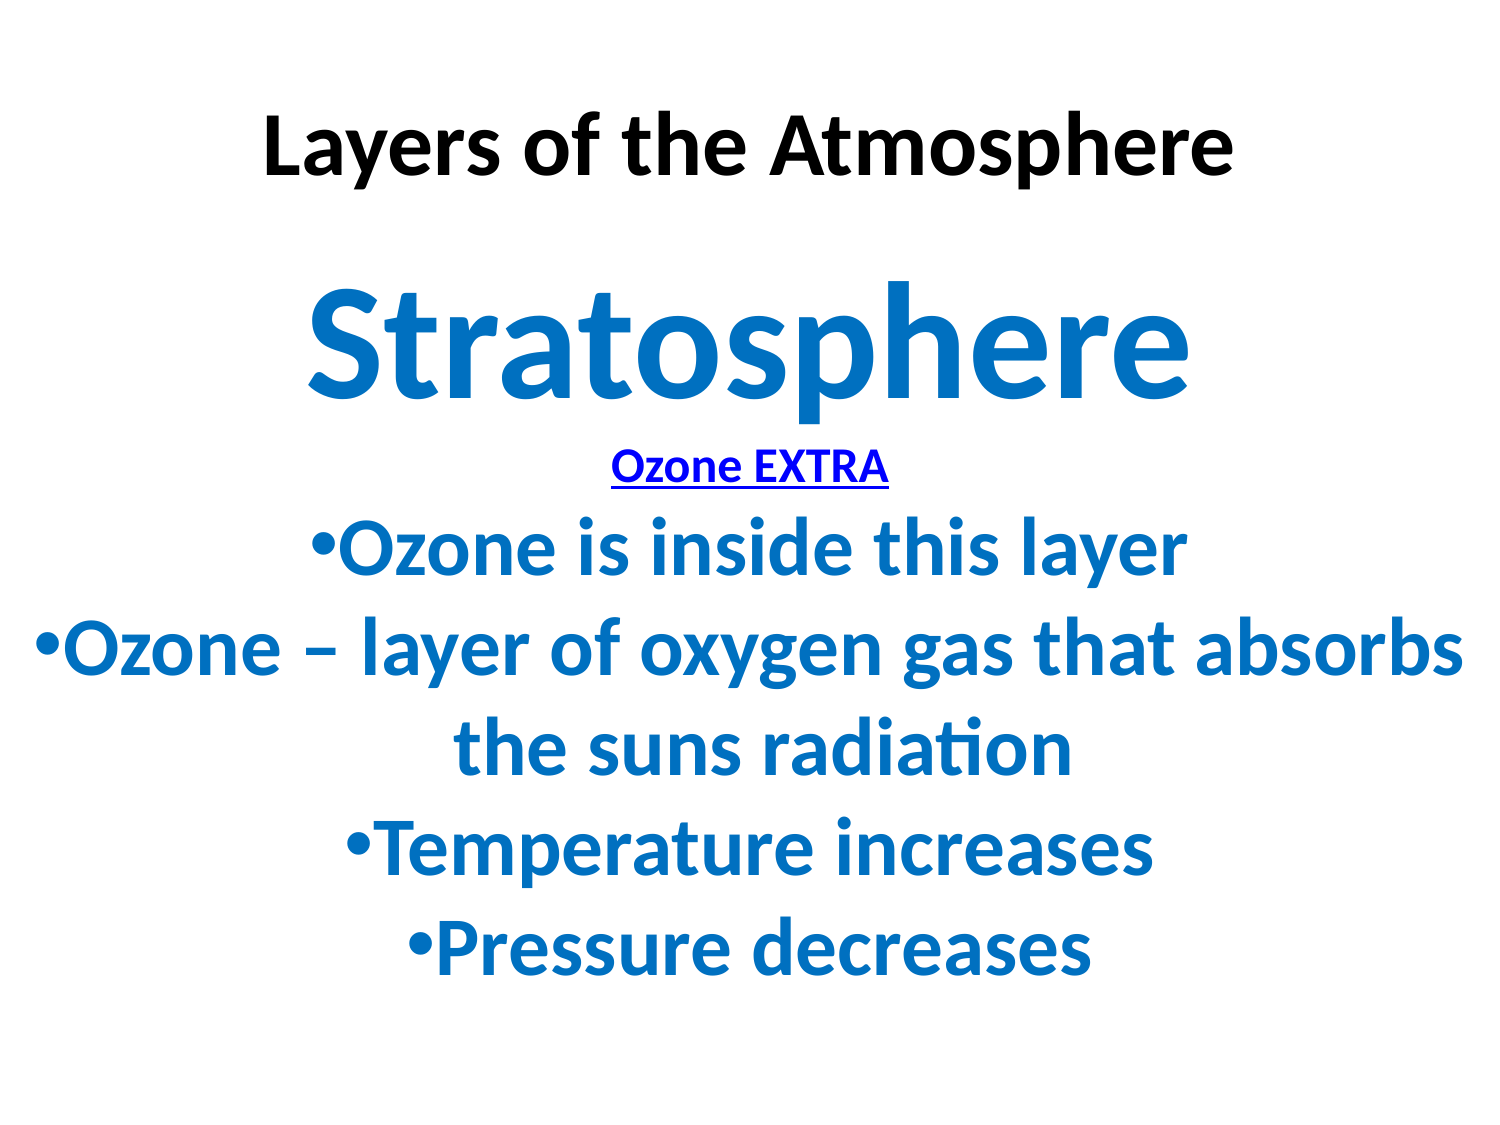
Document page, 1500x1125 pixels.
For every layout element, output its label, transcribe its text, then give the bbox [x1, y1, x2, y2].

title Layers of the Atmosphere [74, 44, 1426, 224]
text_box Stratosphere Ozone EXTRA Ozone is inside this layer Ozone – layer of oxygen gas that absorbs the suns radiation Temperature increases Pressure decreases [0, 224, 1500, 1000]
